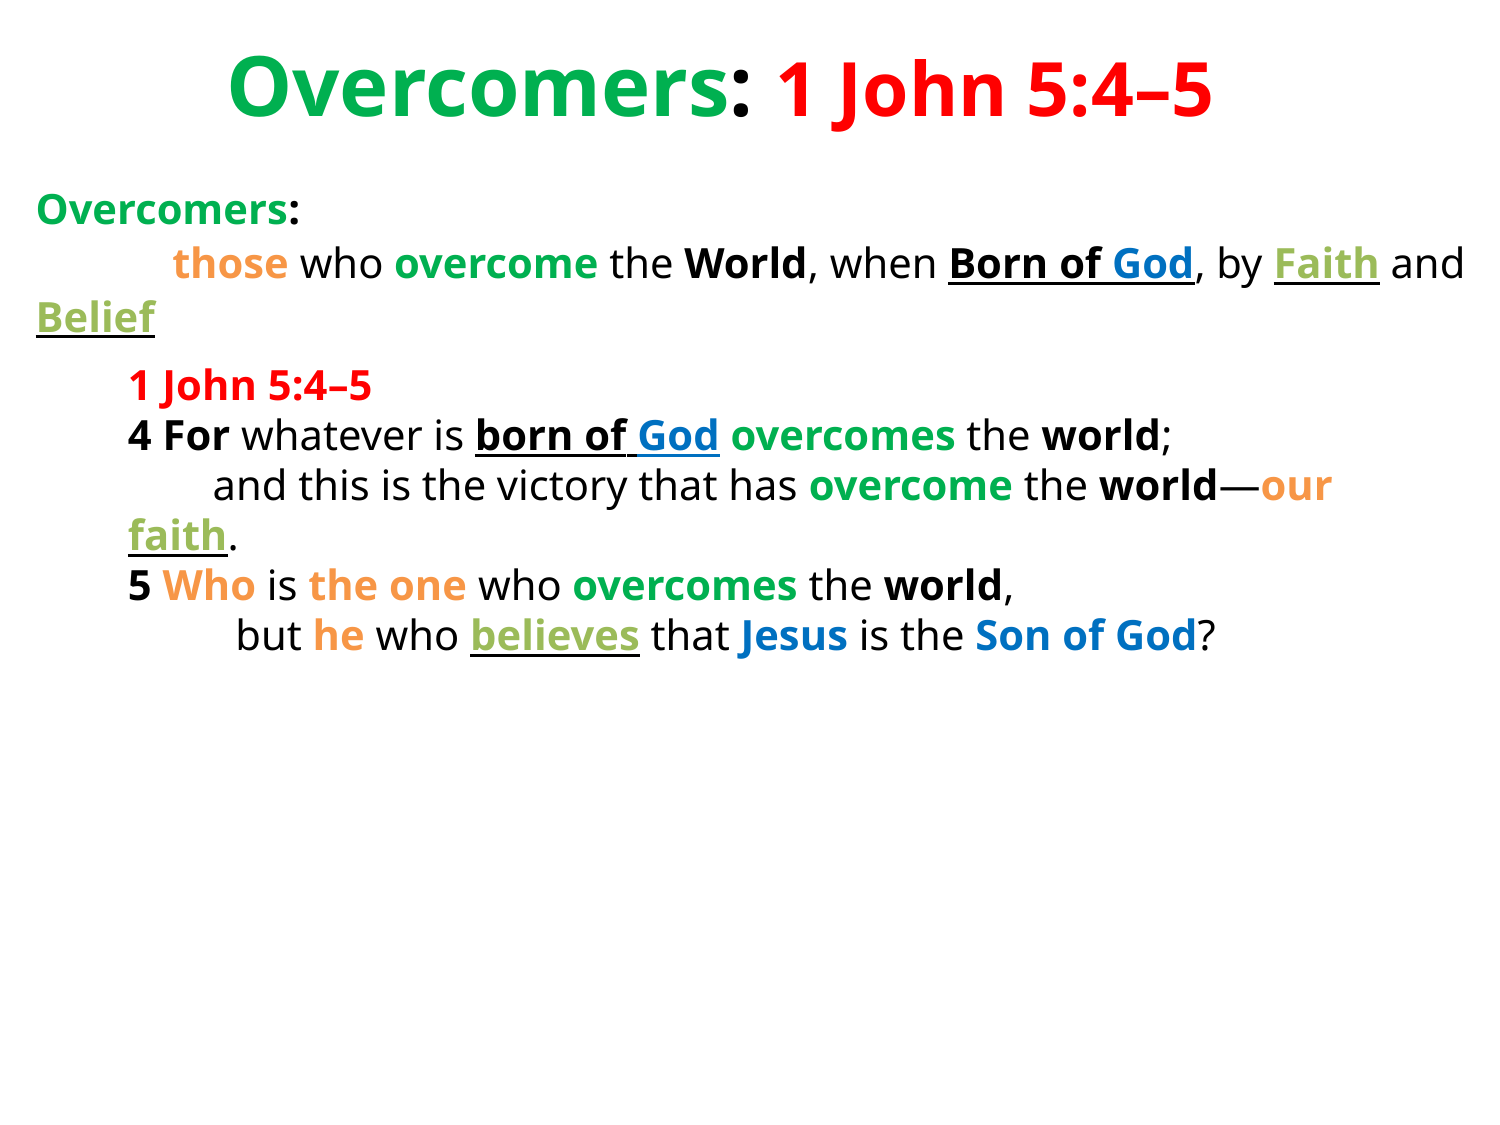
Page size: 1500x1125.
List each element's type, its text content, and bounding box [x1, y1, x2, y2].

text_box 1 John 5:4–5 4 For whatever is born of God overcomes the world; and this is the victory that has overcome the world—our faith. 5 Who is the one who overcomes the world, but he who believes that Jesus is the Son of God? [113, 351, 1366, 682]
text_box Overcomers: those who overcome the World, when Born of God, by Faith and Belief [20, 172, 1500, 348]
text_box Overcomers: 1 John 5:4–5 [0, 25, 1500, 141]
